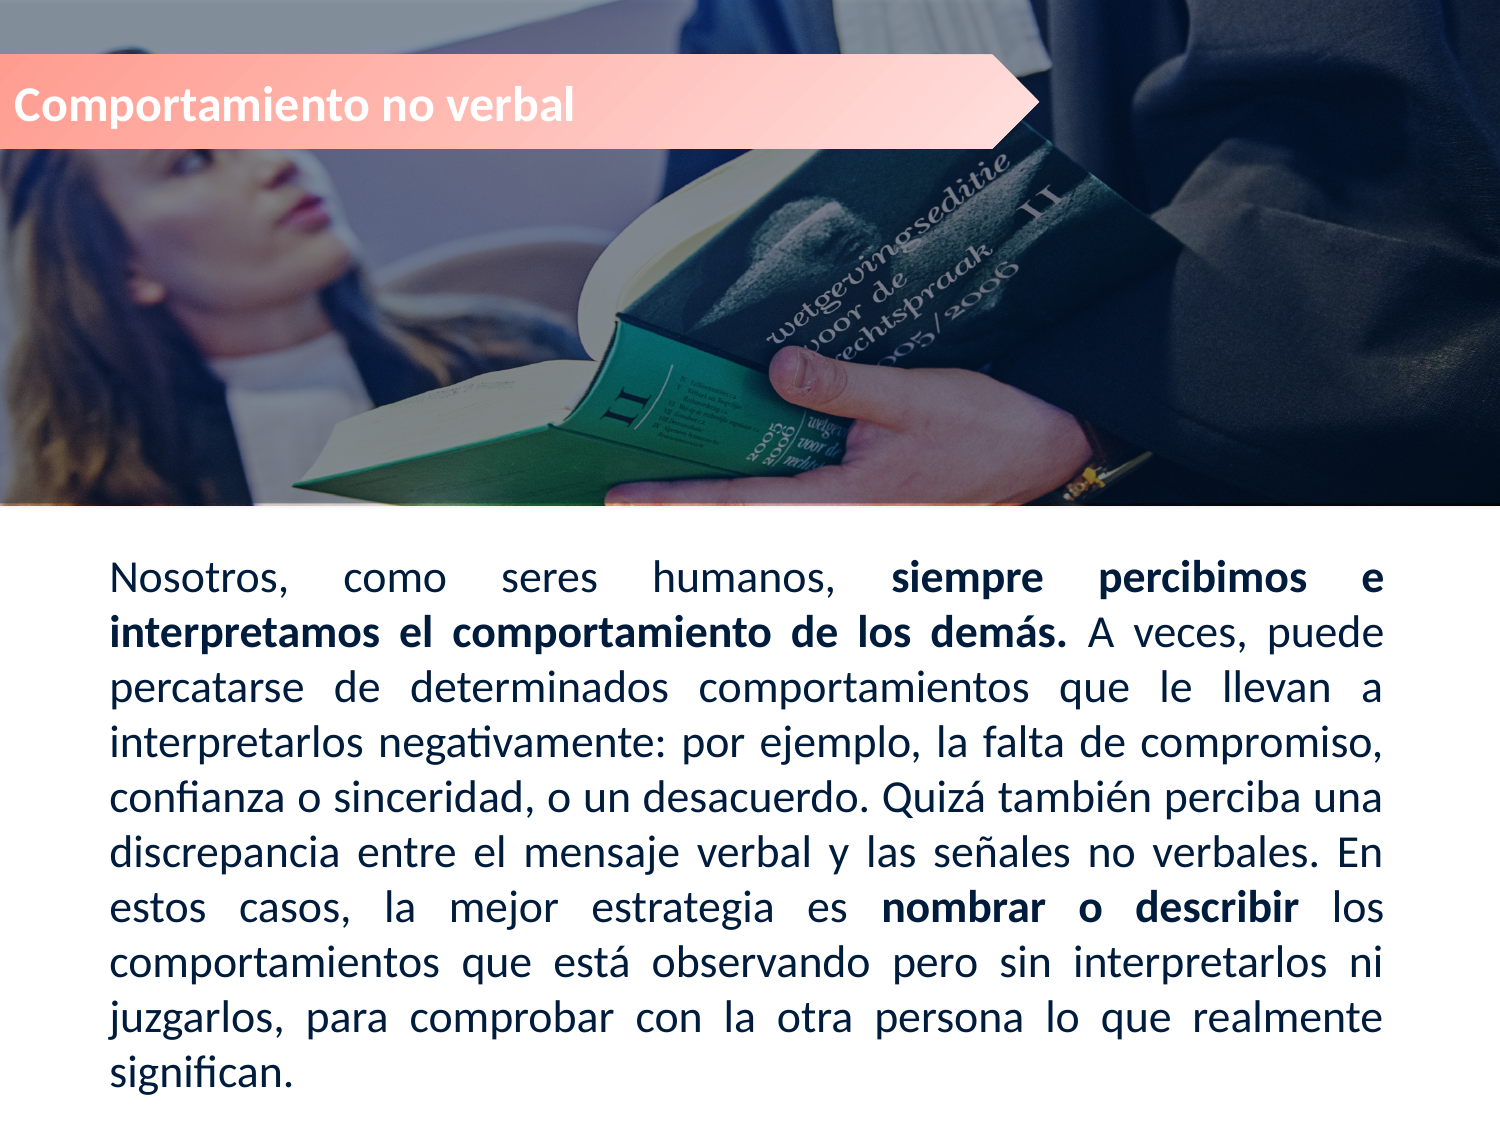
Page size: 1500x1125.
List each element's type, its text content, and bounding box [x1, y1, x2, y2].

picture [0, 0, 1500, 506]
text_box Nosotros, como seres humanos, siempre percibimos e interpretamos el comportamiento de los demás. A veces, puede percatarse de determinados comportamientos que le llevan a interpretarlos negativamente: por ejemplo, la falta de compromiso, confianza o sinceridad, o un desacuerdo. Quizá también perciba una discrepancia entre el mensaje verbal y las señales no verbales. En estos casos, la mejor estrategia es nombrar o describir los comportamientos que está observando pero sin interpretarlos ni juzgarlos, para comprobar con la otra persona lo que realmente significan. [94, 538, 1400, 941]
